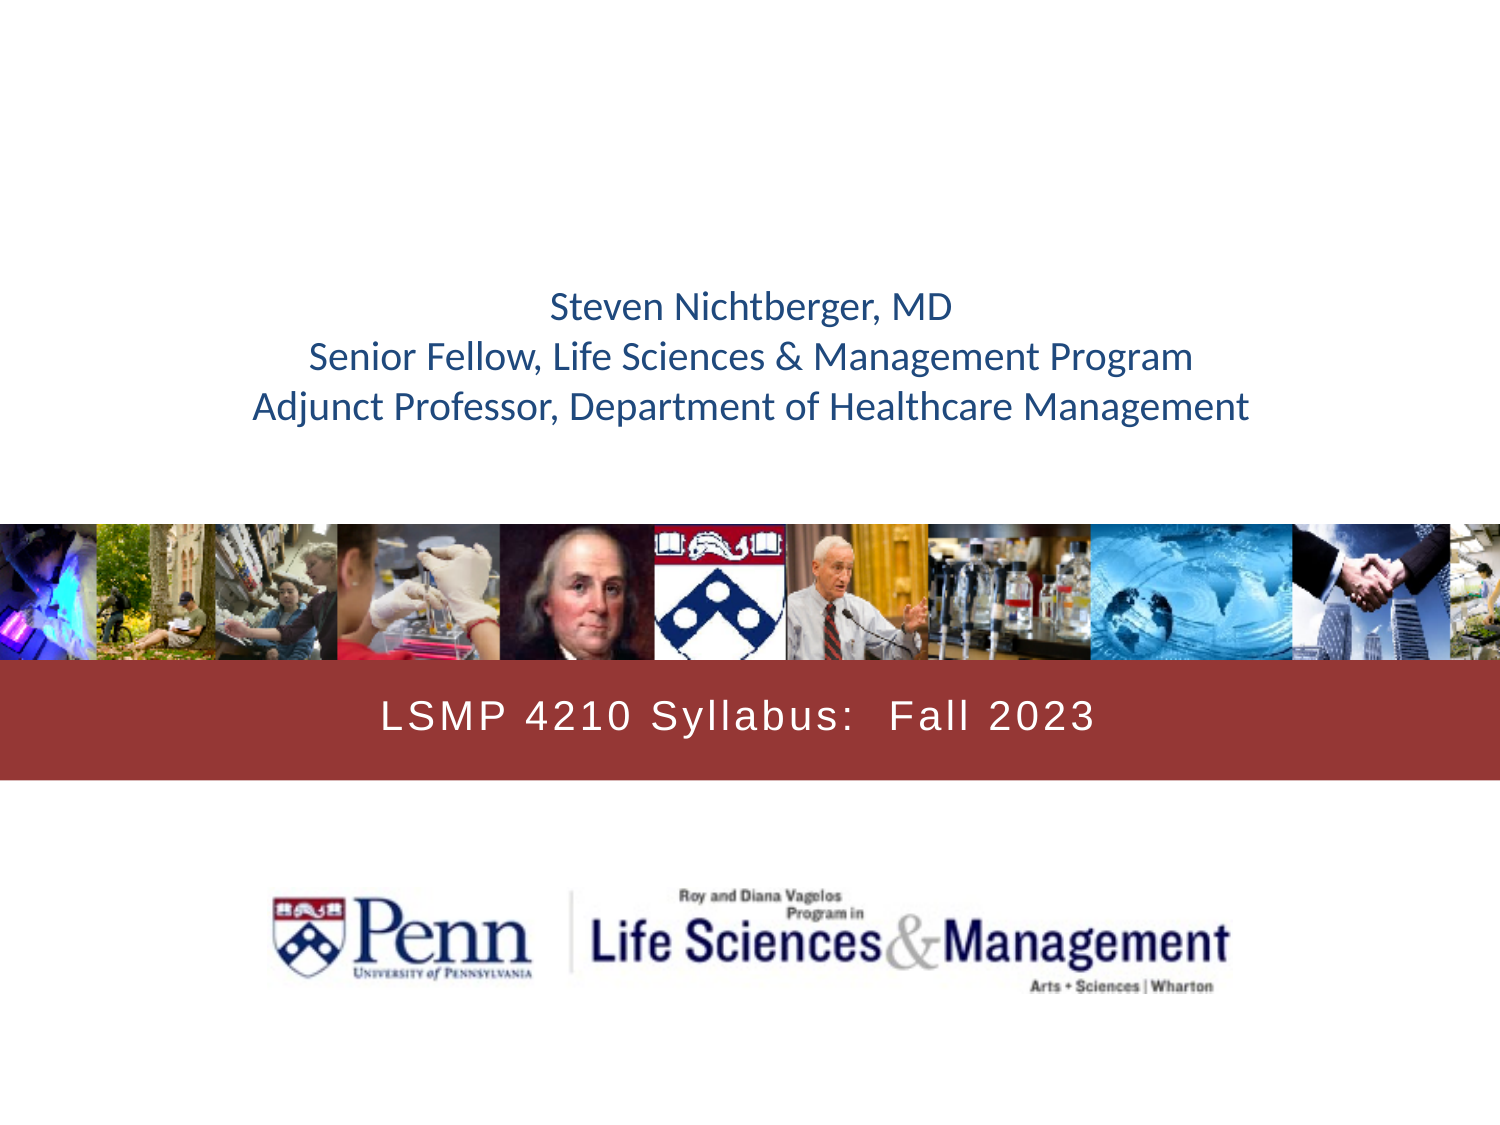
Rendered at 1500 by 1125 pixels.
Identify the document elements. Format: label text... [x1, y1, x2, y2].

picture [267, 887, 1233, 994]
text_box LSMP 4210 Syllabus: Fall 2023 [0, 668, 1500, 781]
picture [0, 524, 1500, 660]
text_box Steven Nichtberger, MD Senior Fellow, Life Sciences & Management Program Adjunct Professor, Department of Healthcare Management [1, 249, 1500, 438]
